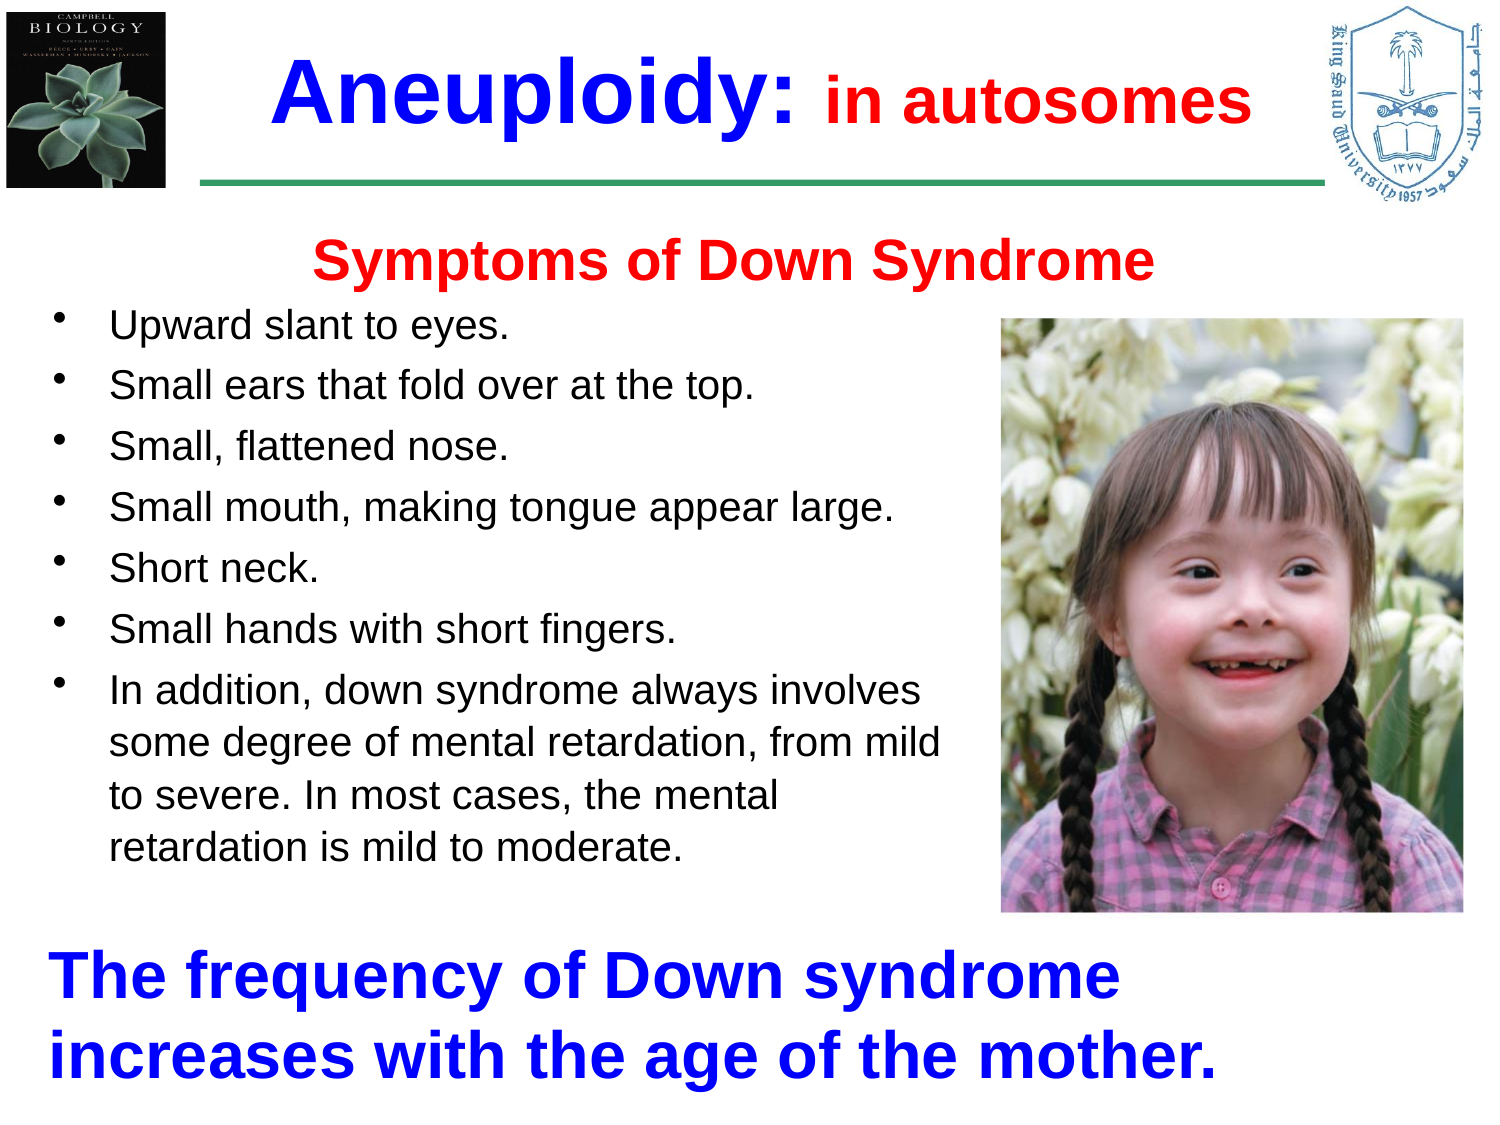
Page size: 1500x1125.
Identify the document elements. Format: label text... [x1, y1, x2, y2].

title Symptoms of Down Syndrome [59, 216, 1410, 300]
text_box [5, 0, 1488, 209]
list Upward slant to eyes. Small ears that fold over at the top. Small, flattened nose. Small mouth, making tongue appear large. Short neck. Small hands with short fingers. In addition, down syndrome always involves some degree of mental retardation, from mild to severe. In most cases, the mental retardation is mild to moderate. [37, 287, 1001, 888]
picture [1000, 318, 1464, 919]
text_box The frequency of Down syndrome increases with the age of the mother. [34, 924, 1463, 1100]
